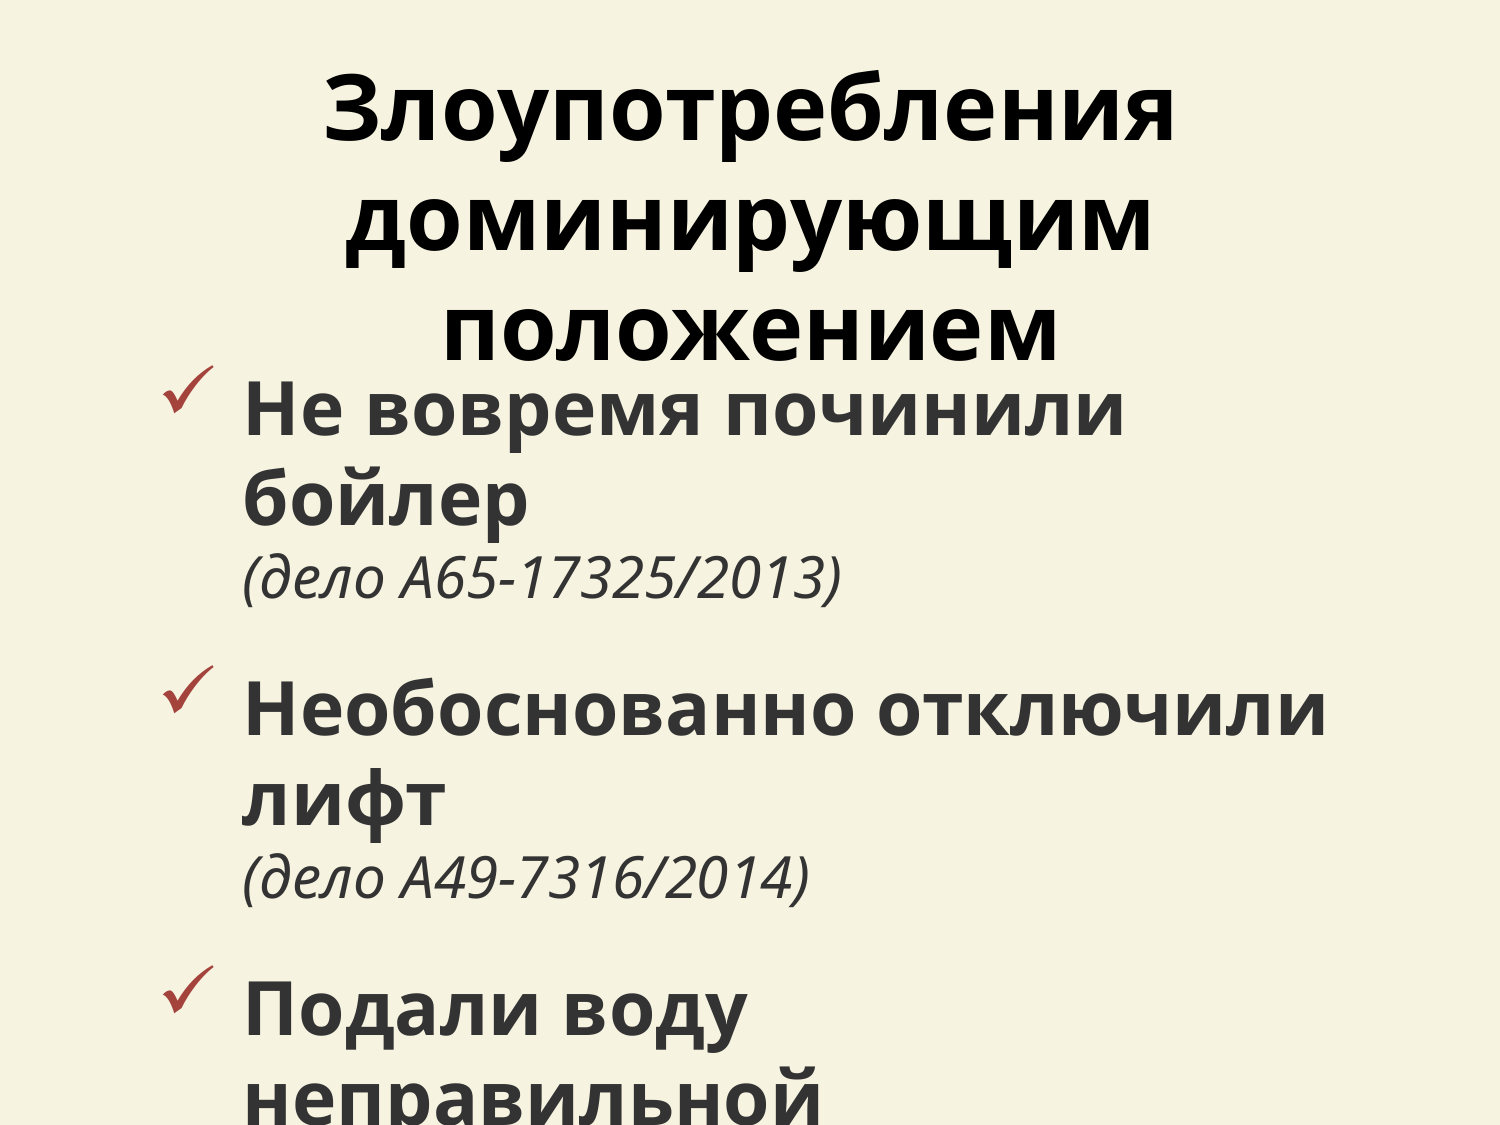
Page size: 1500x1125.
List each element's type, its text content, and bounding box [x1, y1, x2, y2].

text_box Злоупотребления доминирующим положением [127, 41, 1376, 387]
text_box Не вовремя починили бойлер (дело А65-17325/2013) Необоснованно отключили лифт (дело А49-7316/2014) Подали воду неправильной температуры (дело А74-2591/2012) [140, 387, 1363, 1125]
